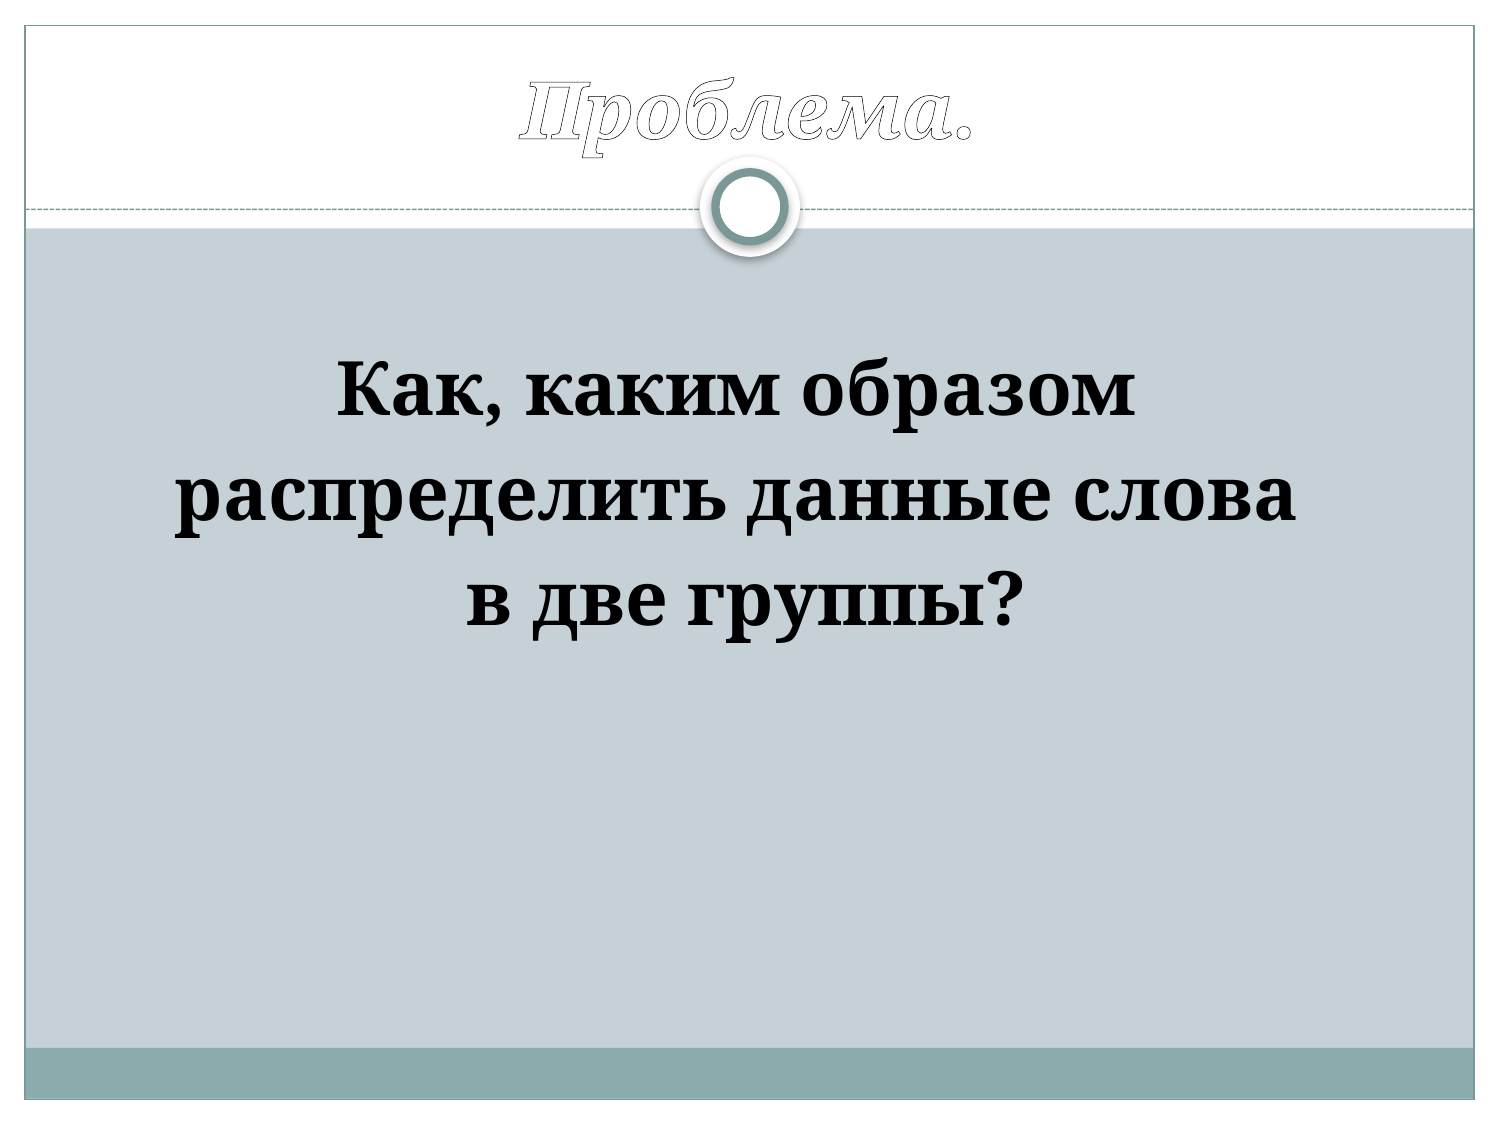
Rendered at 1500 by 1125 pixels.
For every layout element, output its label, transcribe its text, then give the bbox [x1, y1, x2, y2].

list Как, каким образом распределить данные слова в две группы? [49, 250, 1445, 1001]
title Проблема. [49, 37, 1450, 162]
